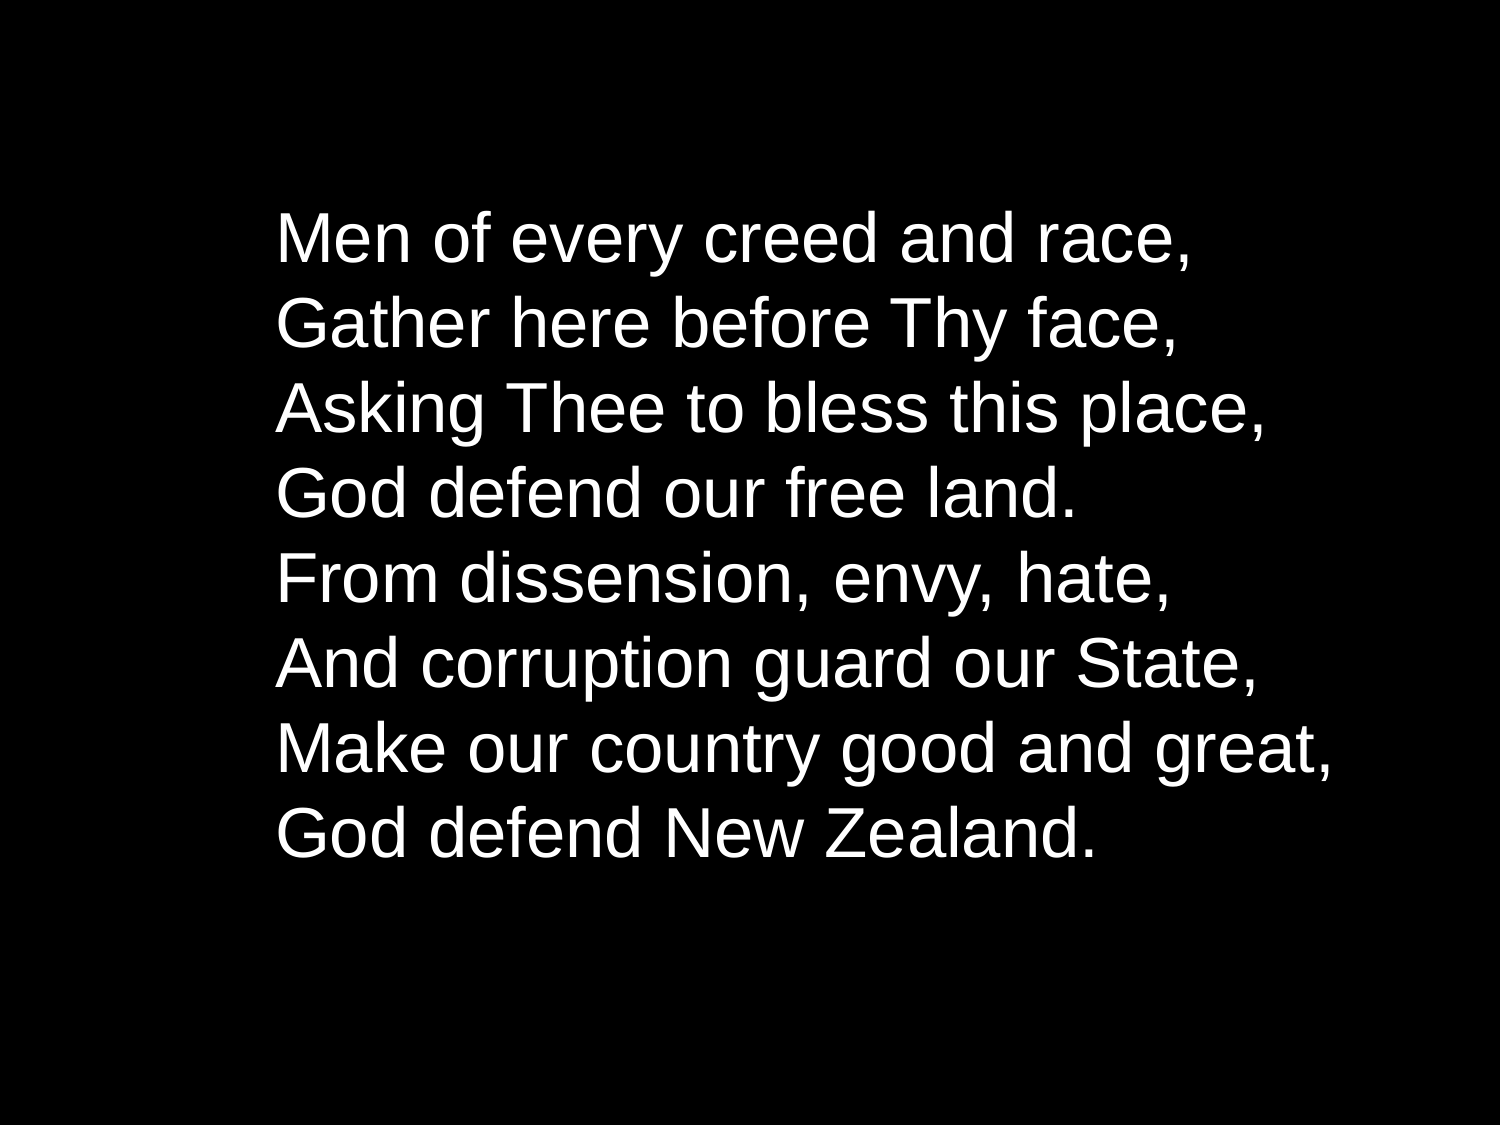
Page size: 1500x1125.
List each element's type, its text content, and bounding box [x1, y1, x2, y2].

text_box Men of every creed and race, Gather here before Thy face, Asking Thee to bless this place, God defend our free land. From dissension, envy, hate, And corruption guard our State, Make our country good and great, God defend New Zealand. [260, 184, 1352, 879]
